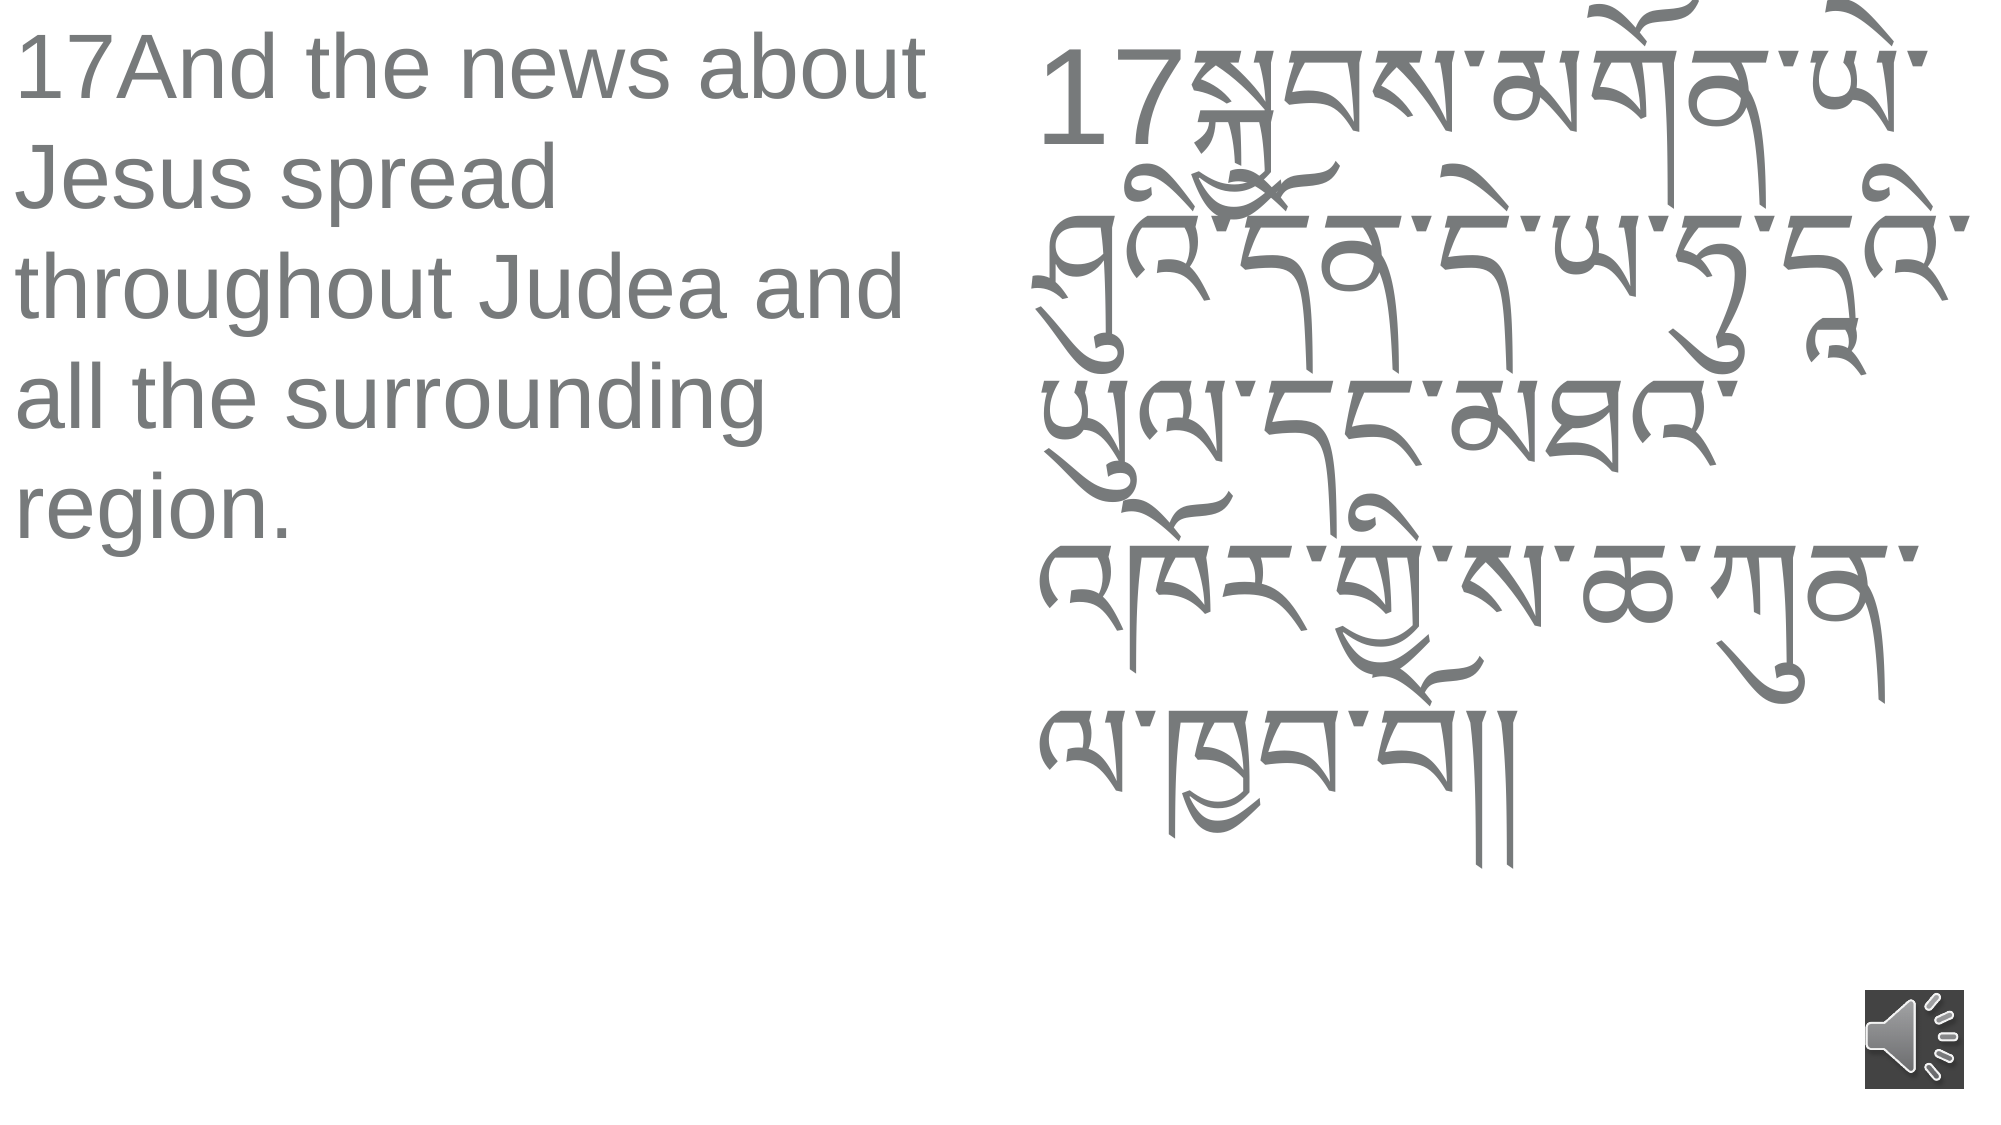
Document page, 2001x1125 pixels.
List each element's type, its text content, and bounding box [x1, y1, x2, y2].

text_box 17སྐྱབས་མགོན་ཡེ་ཤུའི་དོན་དེ་ཡ་ཧུ་དཱའི་ཡུལ་དང་མཐའ་འཁོར་གྱི་ས་ཆ་ཀུན་ལ་ཁྱབ༌བོ།། [1019, 0, 2000, 1125]
text_box 17And the news about Jesus spread throughout Judea and all the surrounding region. [0, 0, 981, 1125]
picture [1864, 989, 1965, 1090]
